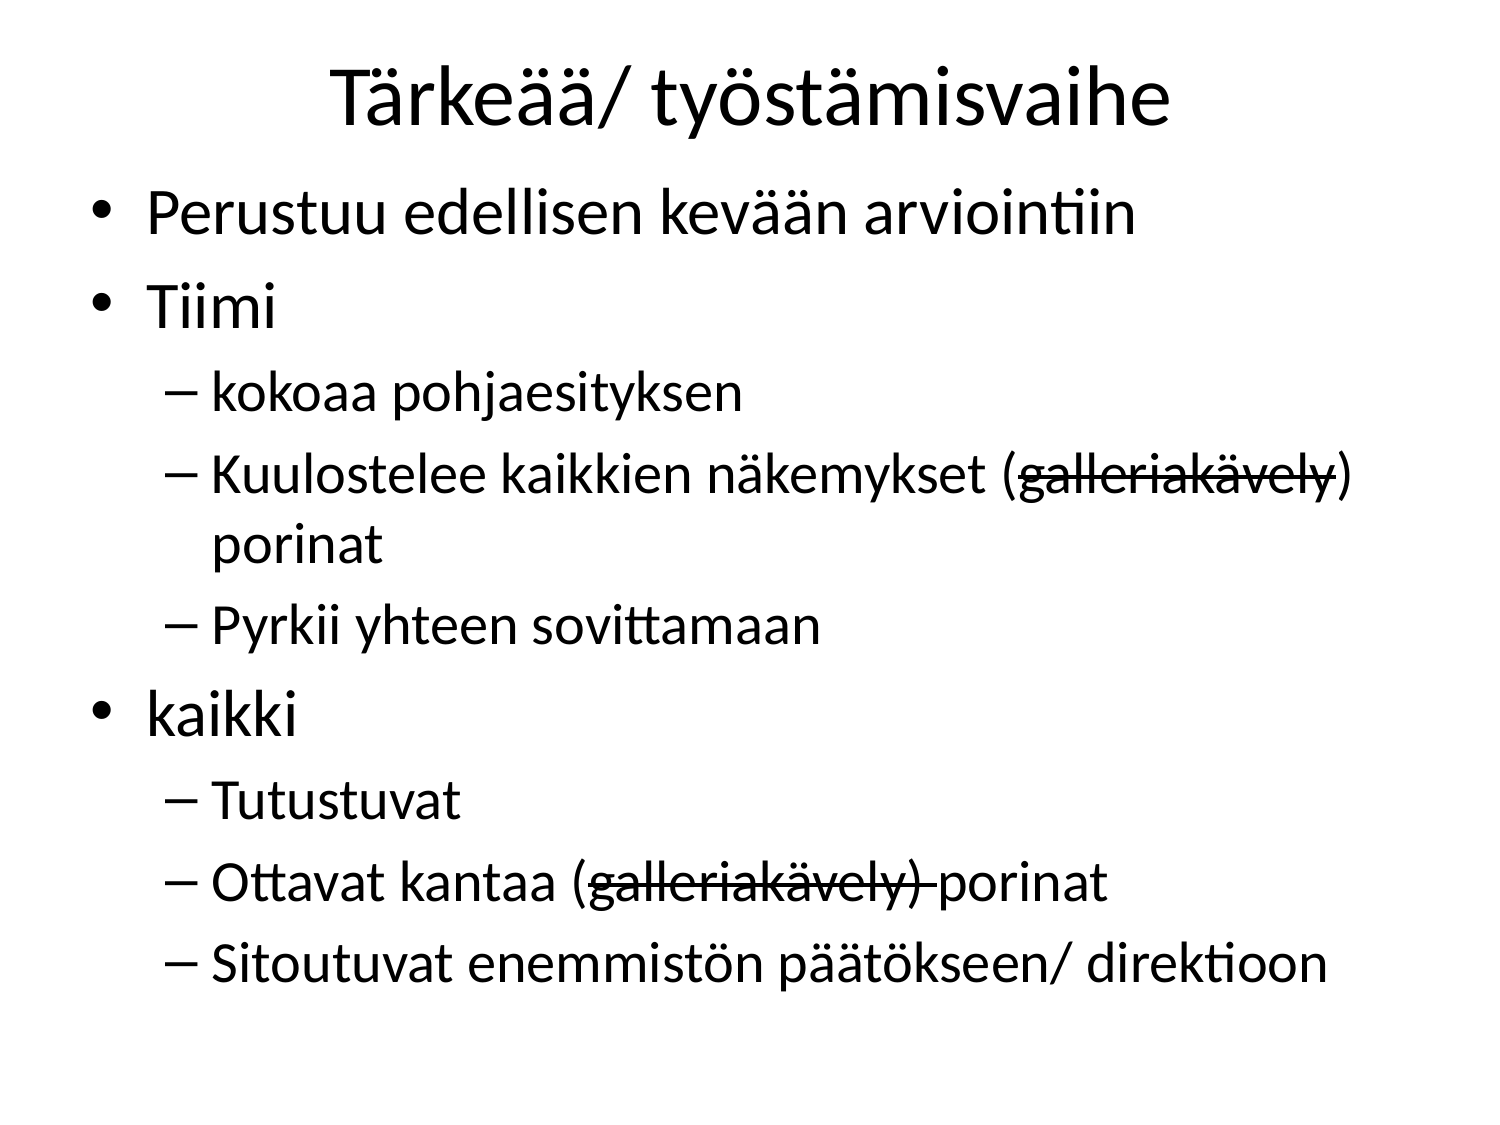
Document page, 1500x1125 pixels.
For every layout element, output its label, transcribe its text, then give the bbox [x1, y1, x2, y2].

list Perustuu edellisen kevään arviointiin Tiimi kokoaa pohjaesityksen Kuulostelee kaikkien näkemykset (galleriakävely) porinat Pyrkii yhteen sovittamaan kaikki Tutustuvat Ottavat kantaa (galleriakävely) porinat Sitoutuvat enemmistön päätökseen/ direktioon [75, 160, 1425, 1059]
title Tärkeää/ työstämisvaihe [76, 30, 1427, 150]
